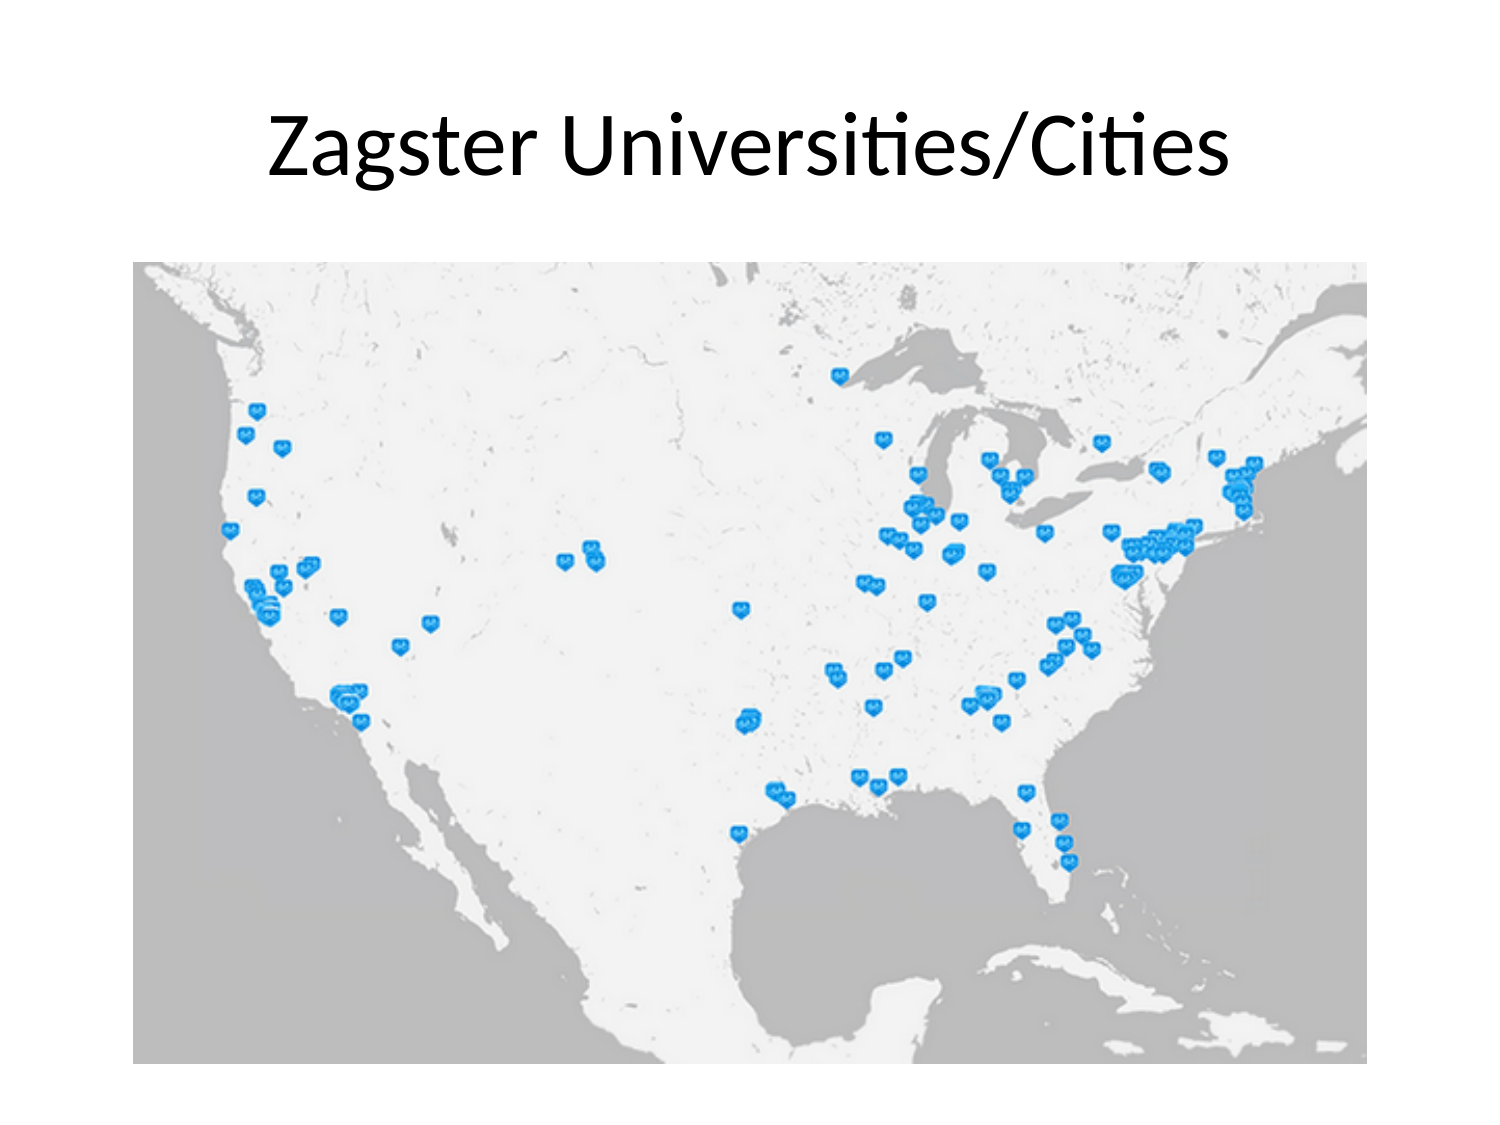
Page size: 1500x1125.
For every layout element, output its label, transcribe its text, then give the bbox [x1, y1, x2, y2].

picture [132, 262, 1367, 1065]
title Zagster Universities/Cities [75, 45, 1425, 233]
